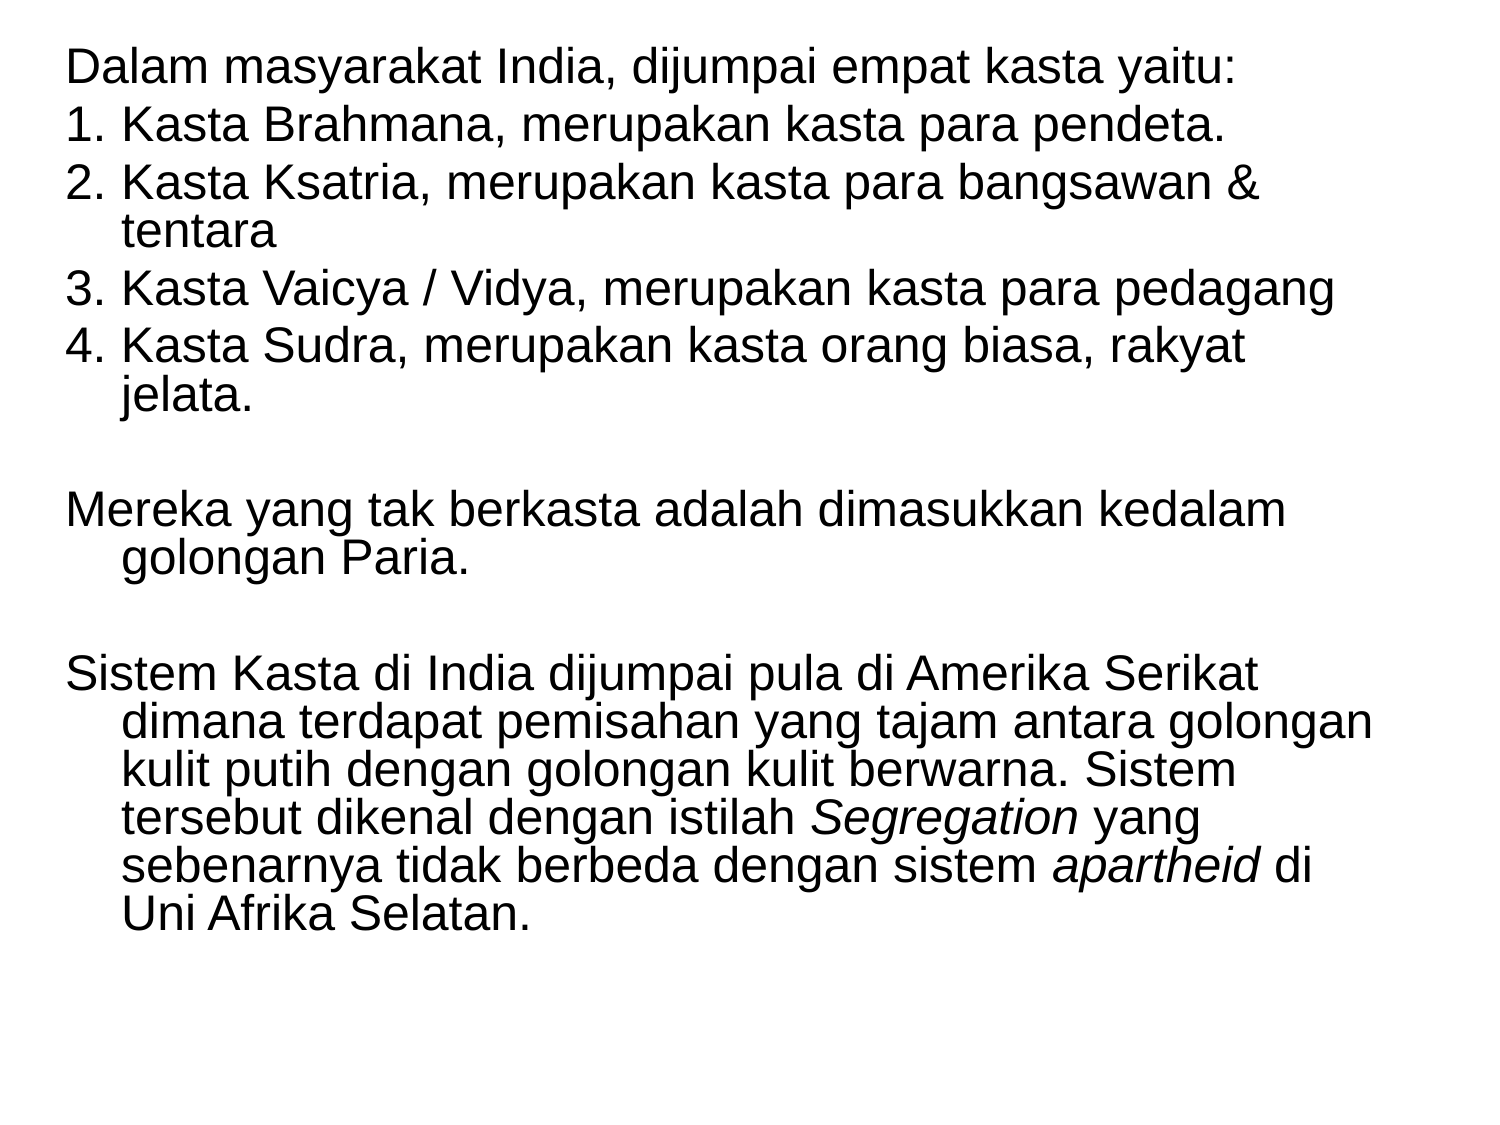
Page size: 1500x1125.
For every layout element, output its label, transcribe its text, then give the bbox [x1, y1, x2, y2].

list Dalam masyarakat India, dijumpai empat kasta yaitu: 1. Kasta Brahmana, merupakan kasta para pendeta. 2. Kasta Ksatria, merupakan kasta para bangsawan & tentara 3. Kasta Vaicya / Vidya, merupakan kasta para pedagang 4. Kasta Sudra, merupakan kasta orang biasa, rakyat jelata. Mereka yang tak berkasta adalah dimasukkan kedalam golongan Paria. Sistem Kasta di India dijumpai pula di Amerika Serikat dimana terdapat pemisahan yang tajam antara golongan kulit putih dengan golongan kulit berwarna. Sistem tersebut dikenal dengan istilah Segregation yang sebenarnya tidak berbeda dengan sistem apartheid di Uni Afrika Selatan. [49, 37, 1401, 1051]
